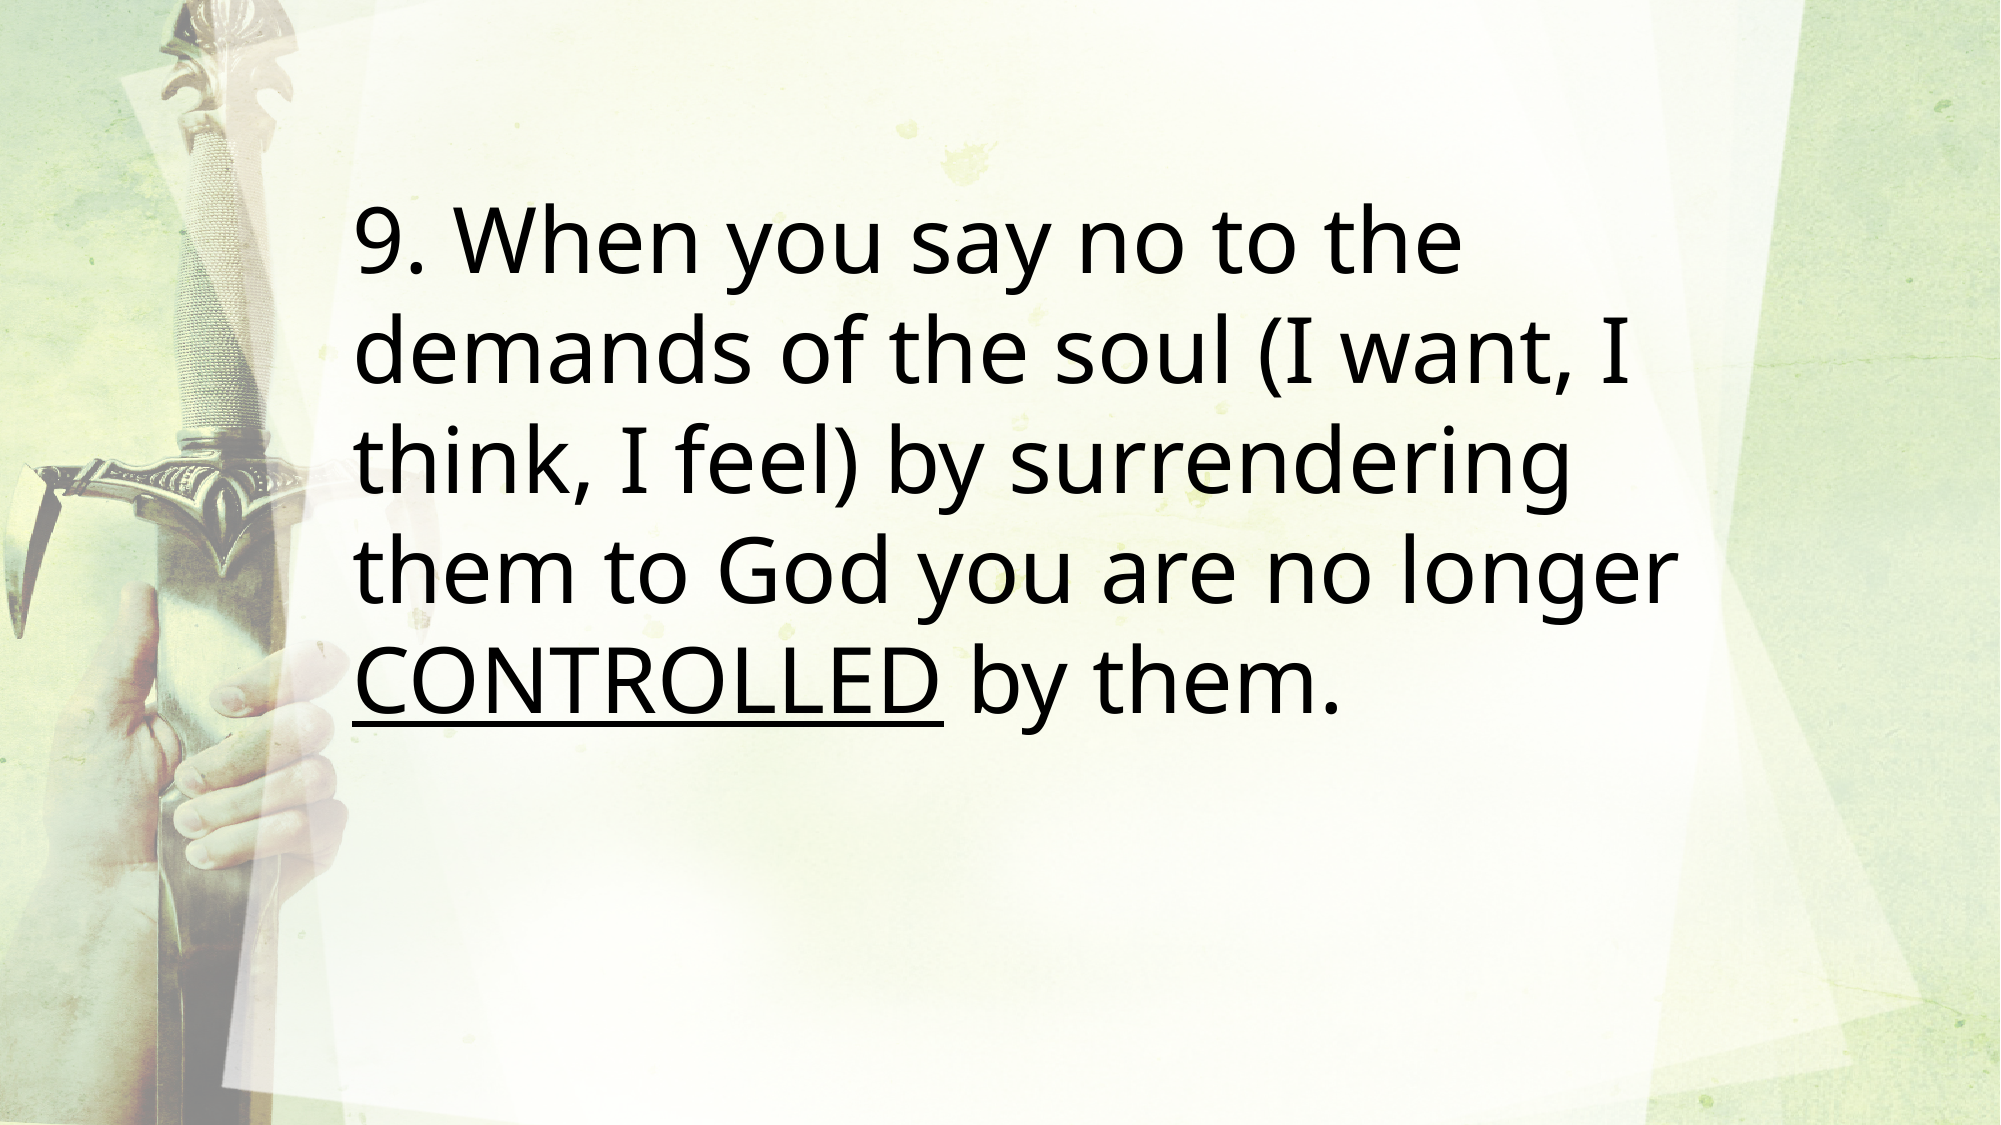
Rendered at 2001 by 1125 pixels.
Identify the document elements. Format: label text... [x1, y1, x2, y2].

text_box 9. When you say no to the demands of the soul (I want, I think, I feel) by surrendering them to God you are no longer CONTROLLED by them. [337, 174, 1707, 740]
